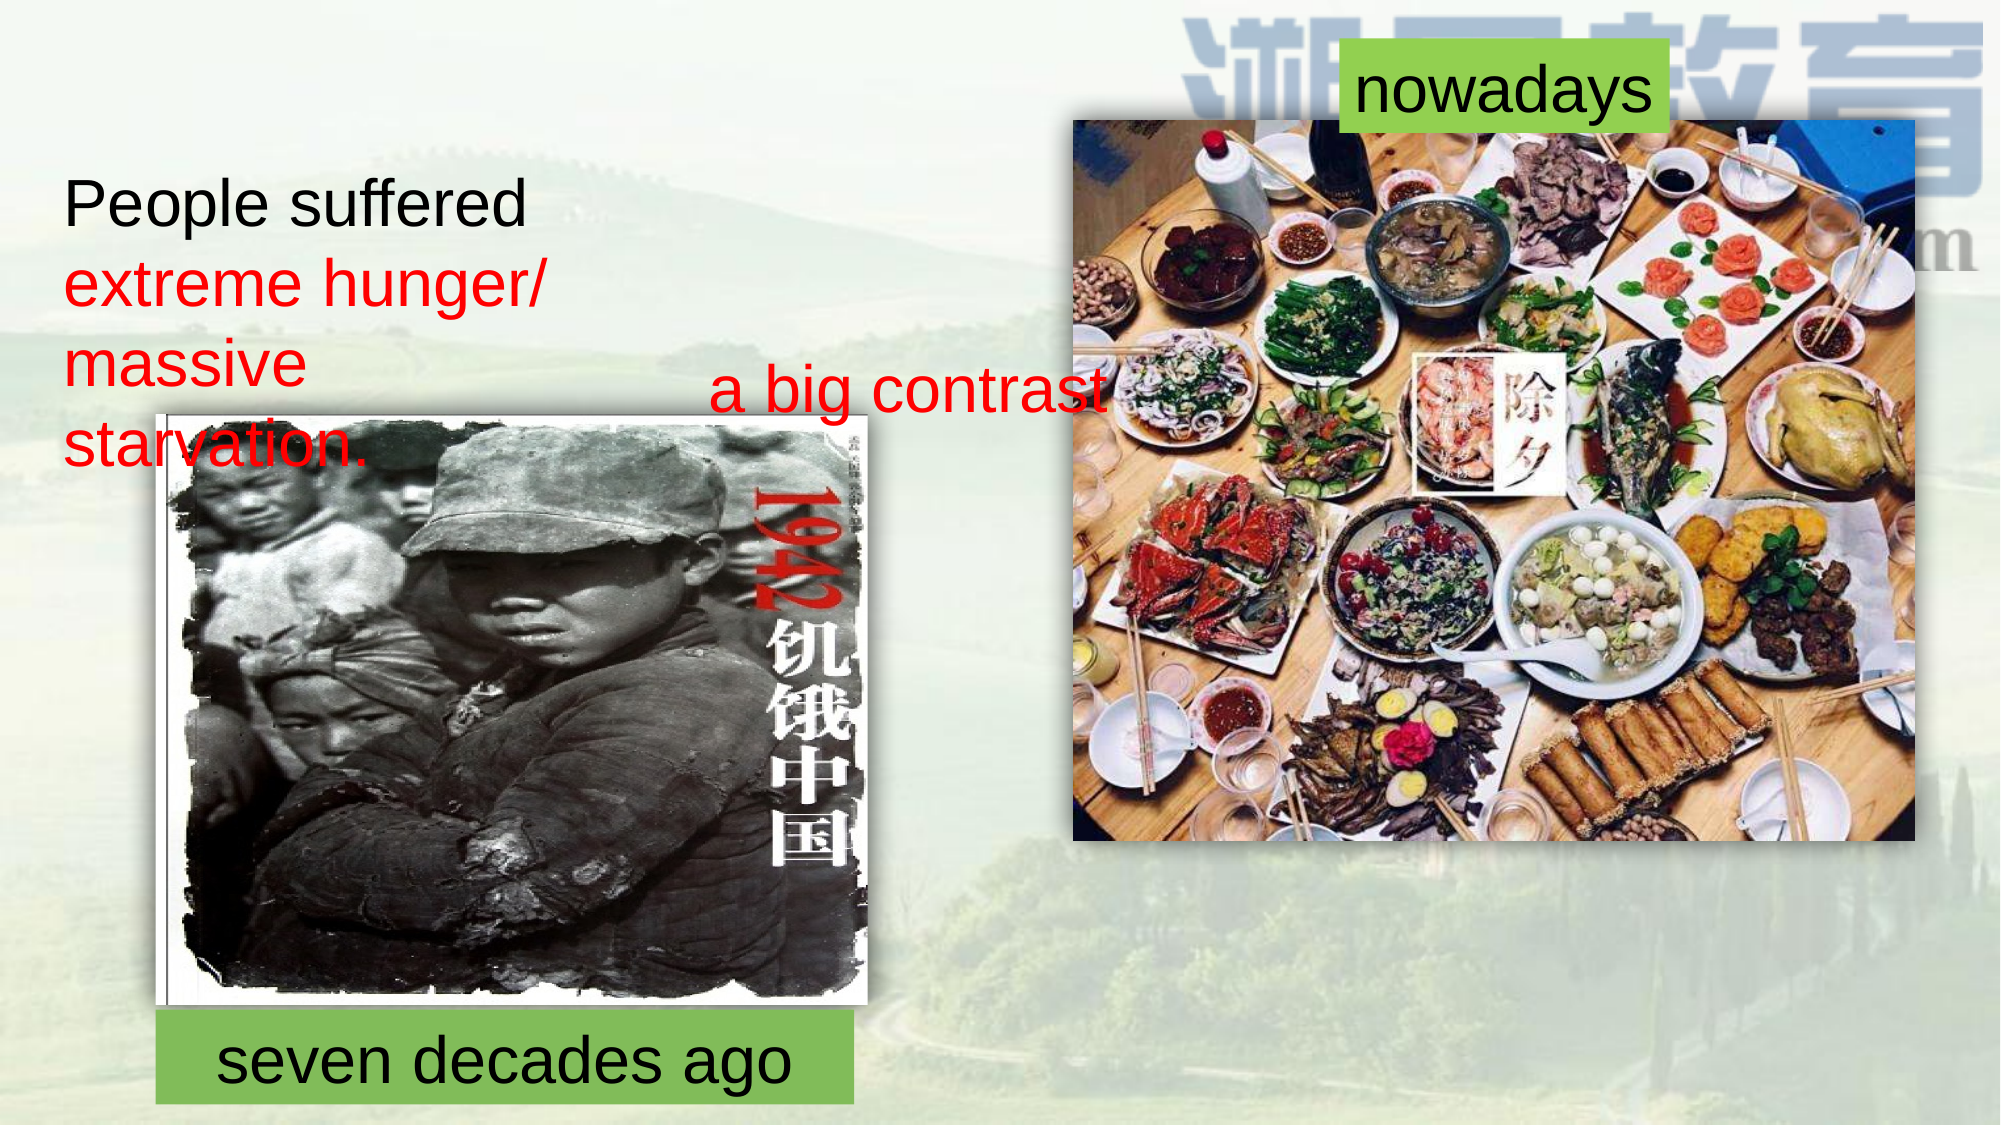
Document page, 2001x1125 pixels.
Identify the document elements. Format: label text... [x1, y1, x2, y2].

picture [0, 0, 2001, 1125]
text_box a big contrast [675, 338, 1073, 434]
text_box nowadays [1339, 38, 1670, 120]
text_box seven decades ago [155, 1009, 855, 1105]
text_box People suffered extreme hunger/ massive starvation. [48, 152, 645, 487]
